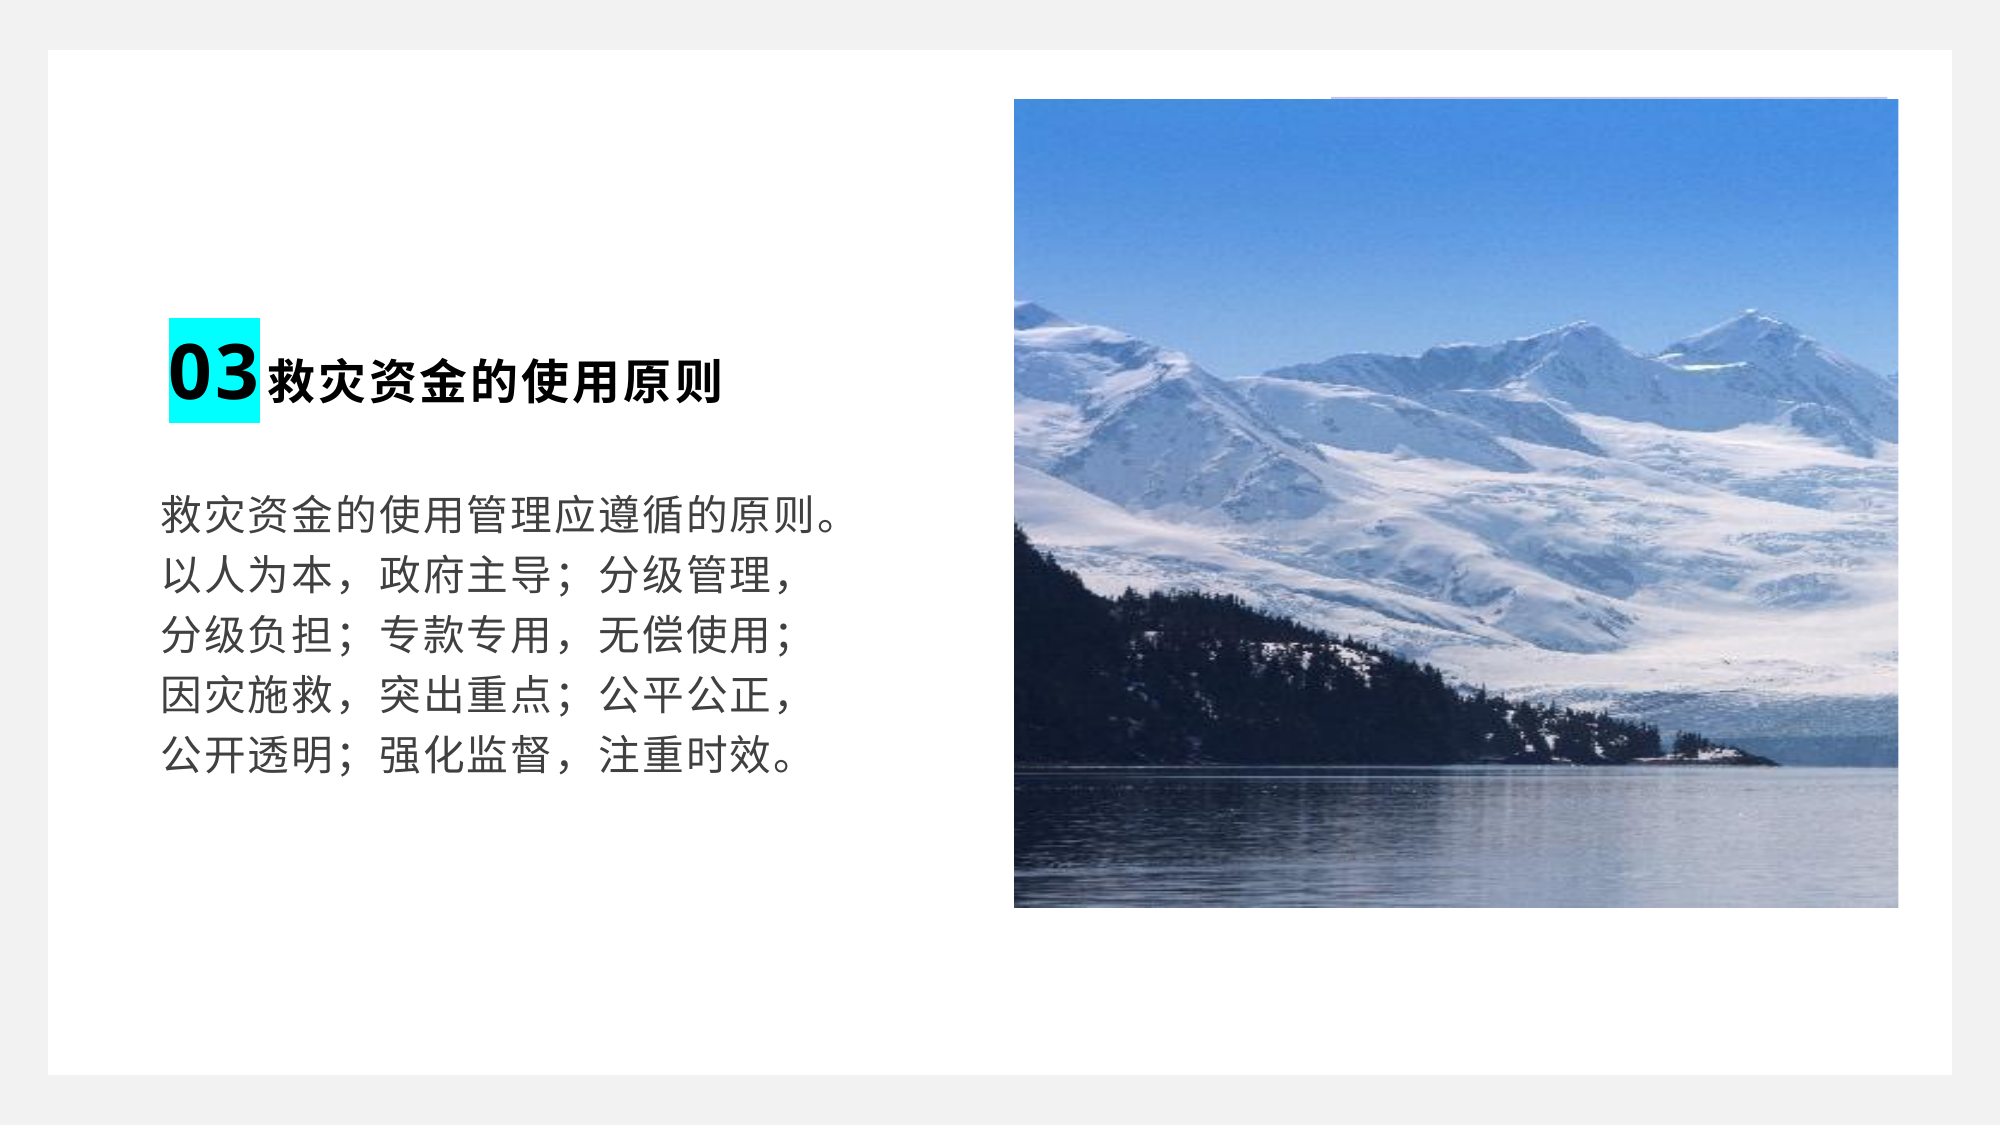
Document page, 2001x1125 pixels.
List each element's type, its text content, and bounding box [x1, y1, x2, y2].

text_box 03救灾资金的使用原则 [149, 245, 878, 420]
text_box 救灾资金的使用管理应遵循的原则。以人为本，政府主导；分级管理，分级负担；专款专用，无偿使用；因灾施救，突出重点；公平公正，公开透明；强化监督，注重时效。 [150, 474, 850, 850]
text_box [47, 49, 1953, 1076]
picture [1014, 99, 1899, 908]
